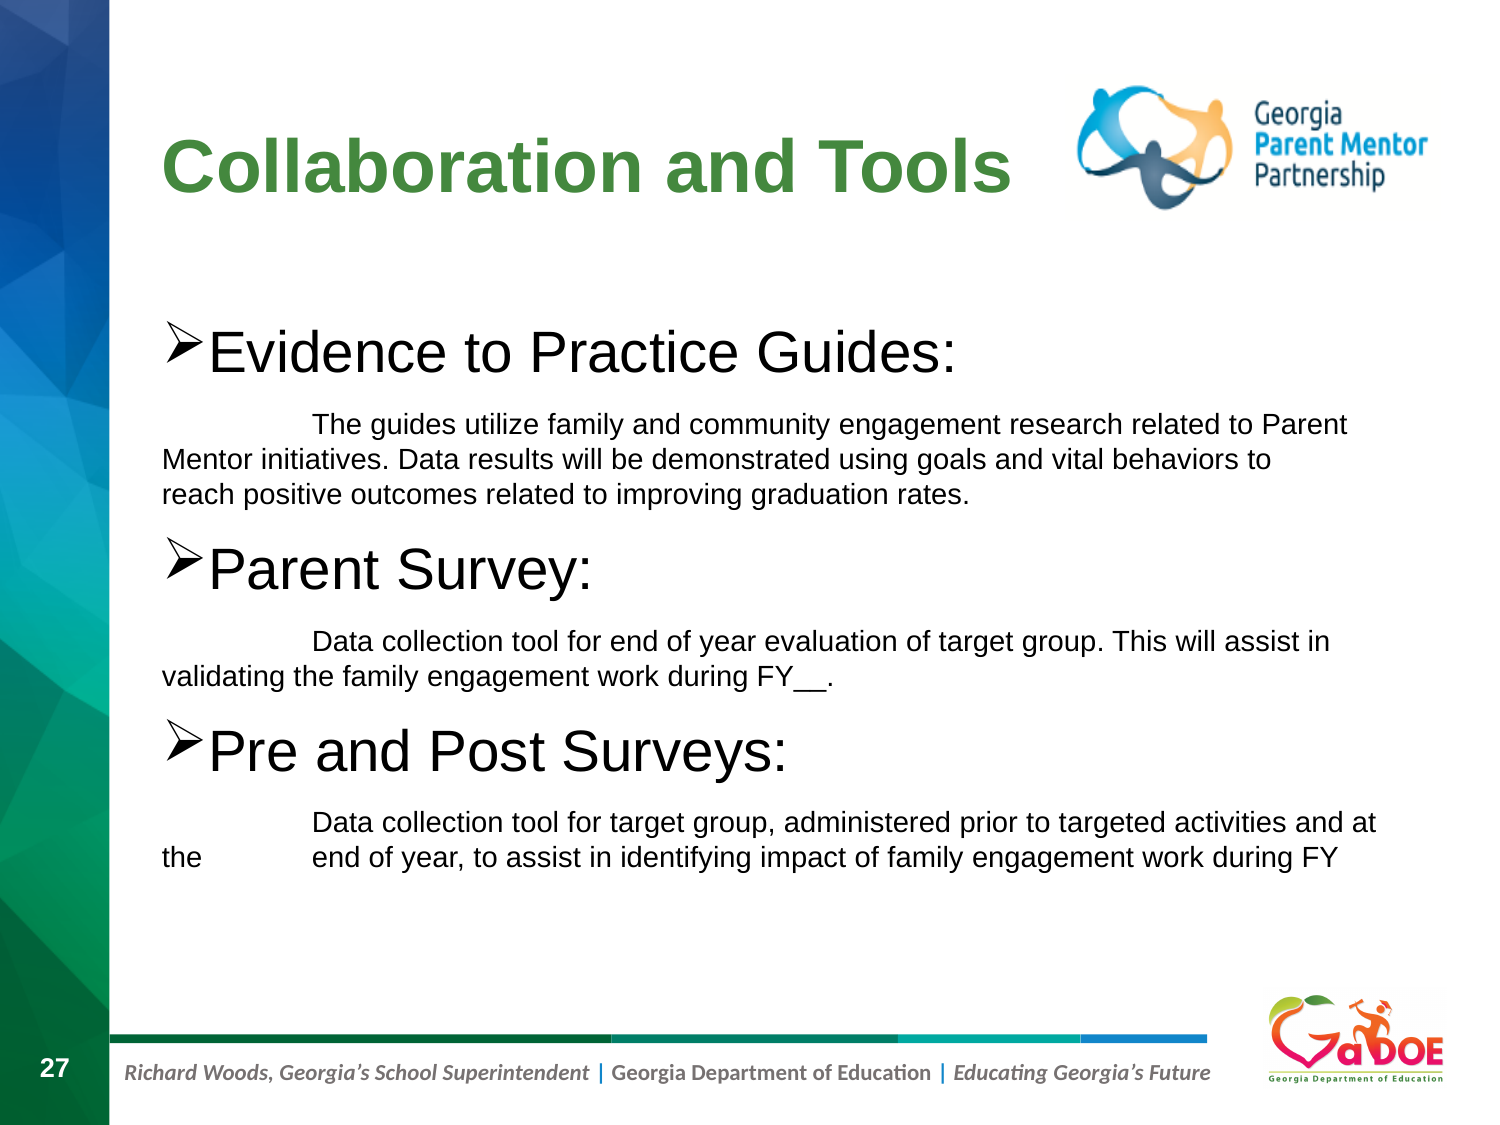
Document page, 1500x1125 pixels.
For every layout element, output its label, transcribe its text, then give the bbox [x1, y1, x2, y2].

picture [1263, 987, 1447, 1089]
list Evidence to Practice Guides: The guides utilize family and community engagement research related to Parent Mentor initiatives. Data results will be demonstrated using goals and vital behaviors to reach positive outcomes related to improving graduation rates. Parent Survey: Data collection tool for end of year evaluation of target group. This will assist in validating the family engagement work during FY__. Pre and Post Surveys: Data collection tool for target group, administered prior to targeted activities and at the end of year, to assist in identifying impact of family engagement work during FY [146, 307, 1441, 988]
title Collaboration and Tools [146, 59, 1441, 278]
picture [0, 0, 110, 1125]
picture [1065, 74, 1441, 221]
